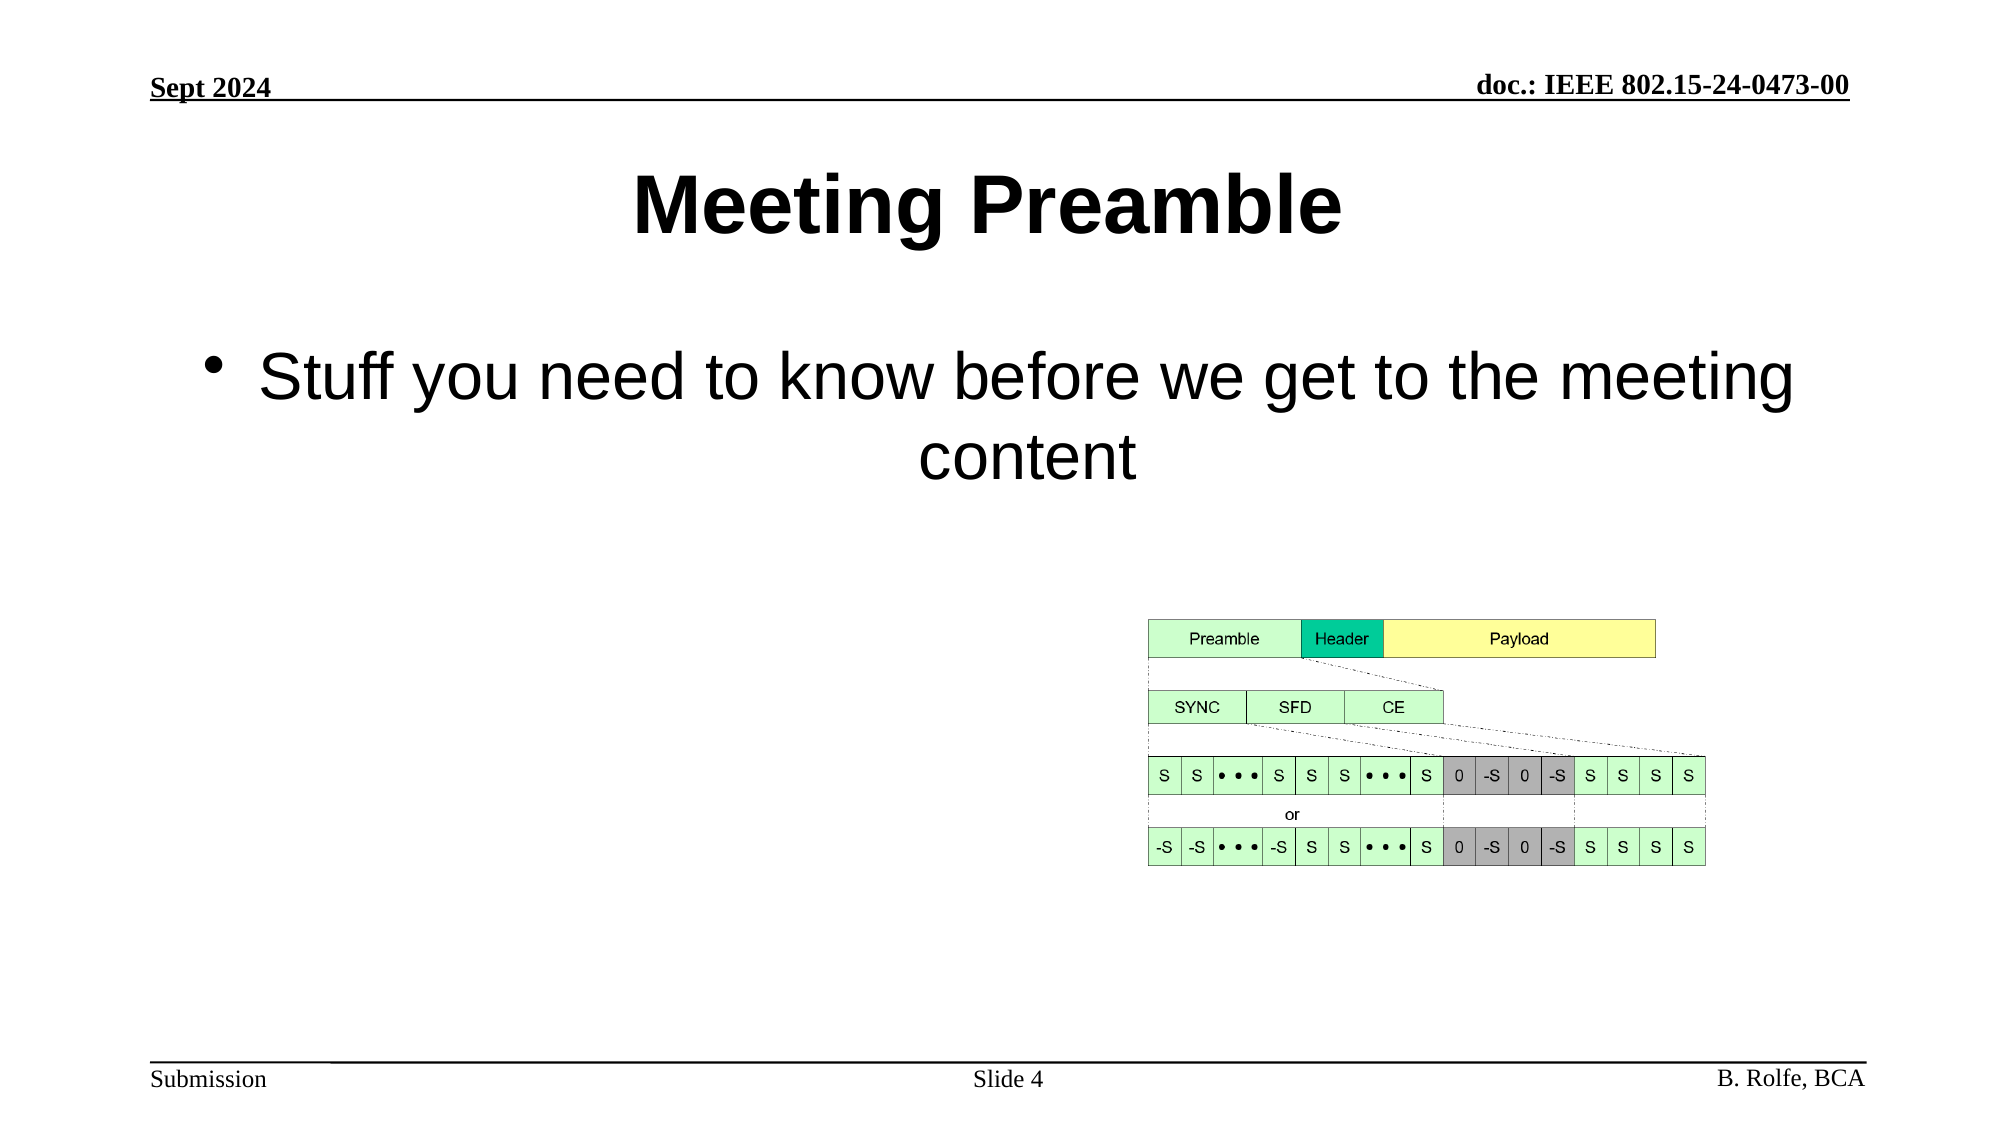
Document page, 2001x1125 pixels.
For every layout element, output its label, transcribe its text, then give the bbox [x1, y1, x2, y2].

list Stuff you need to know before we get to the meeting content [150, 324, 1850, 575]
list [1099, 600, 1725, 888]
slide_number Slide 4 [964, 1062, 1053, 1093]
title Meeting Preamble [150, 112, 1850, 288]
